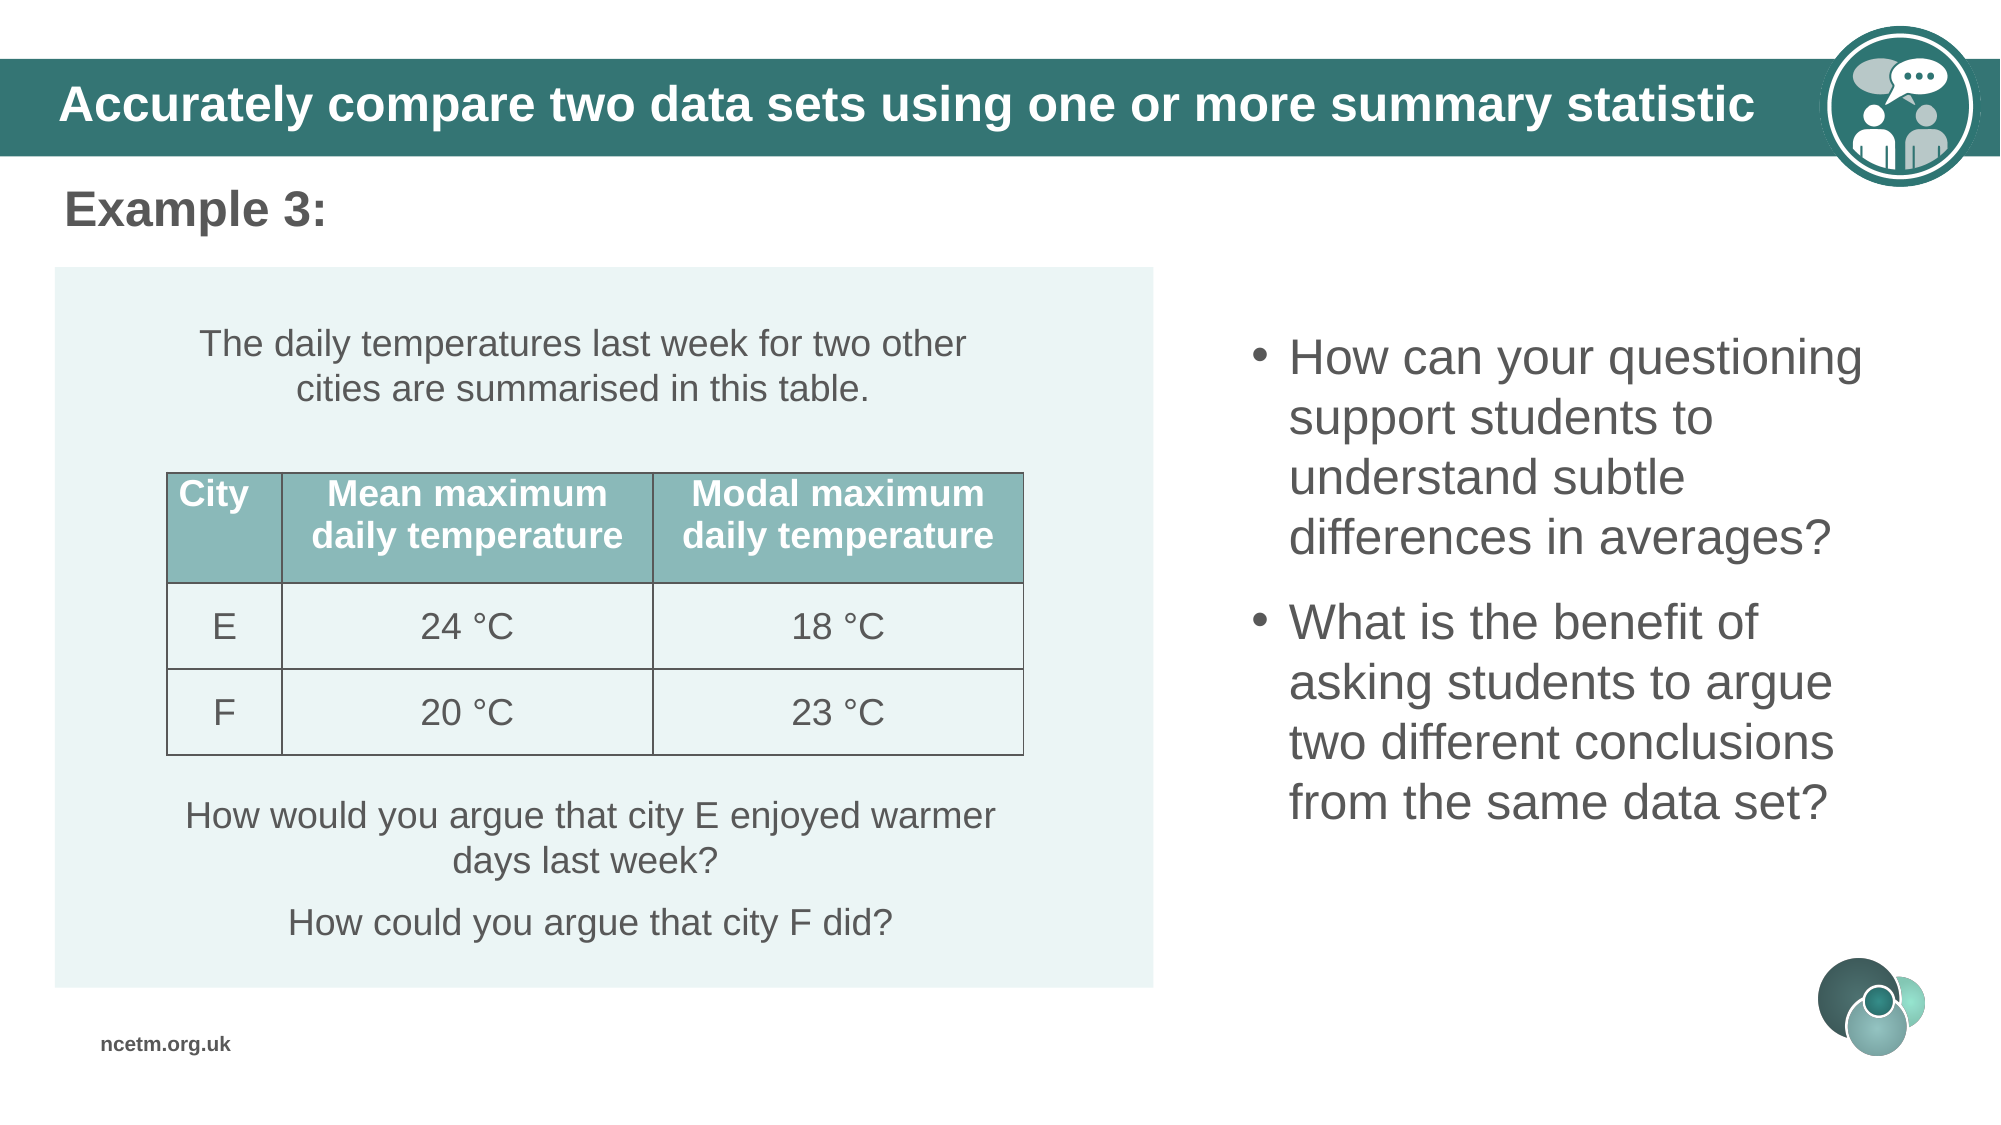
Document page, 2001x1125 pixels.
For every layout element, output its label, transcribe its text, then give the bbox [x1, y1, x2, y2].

picture [1818, 958, 1925, 1056]
title Accurately compare two data sets using one or more summary statistic [43, 70, 1781, 141]
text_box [54, 267, 1154, 988]
picture [1818, 24, 1982, 188]
text_box Example 3: [49, 169, 1050, 244]
text_box How can your questioning support students to understand subtle differences in averages? What is the benefit of asking students to argue two different conclusions from the same data set? [1161, 290, 1922, 863]
